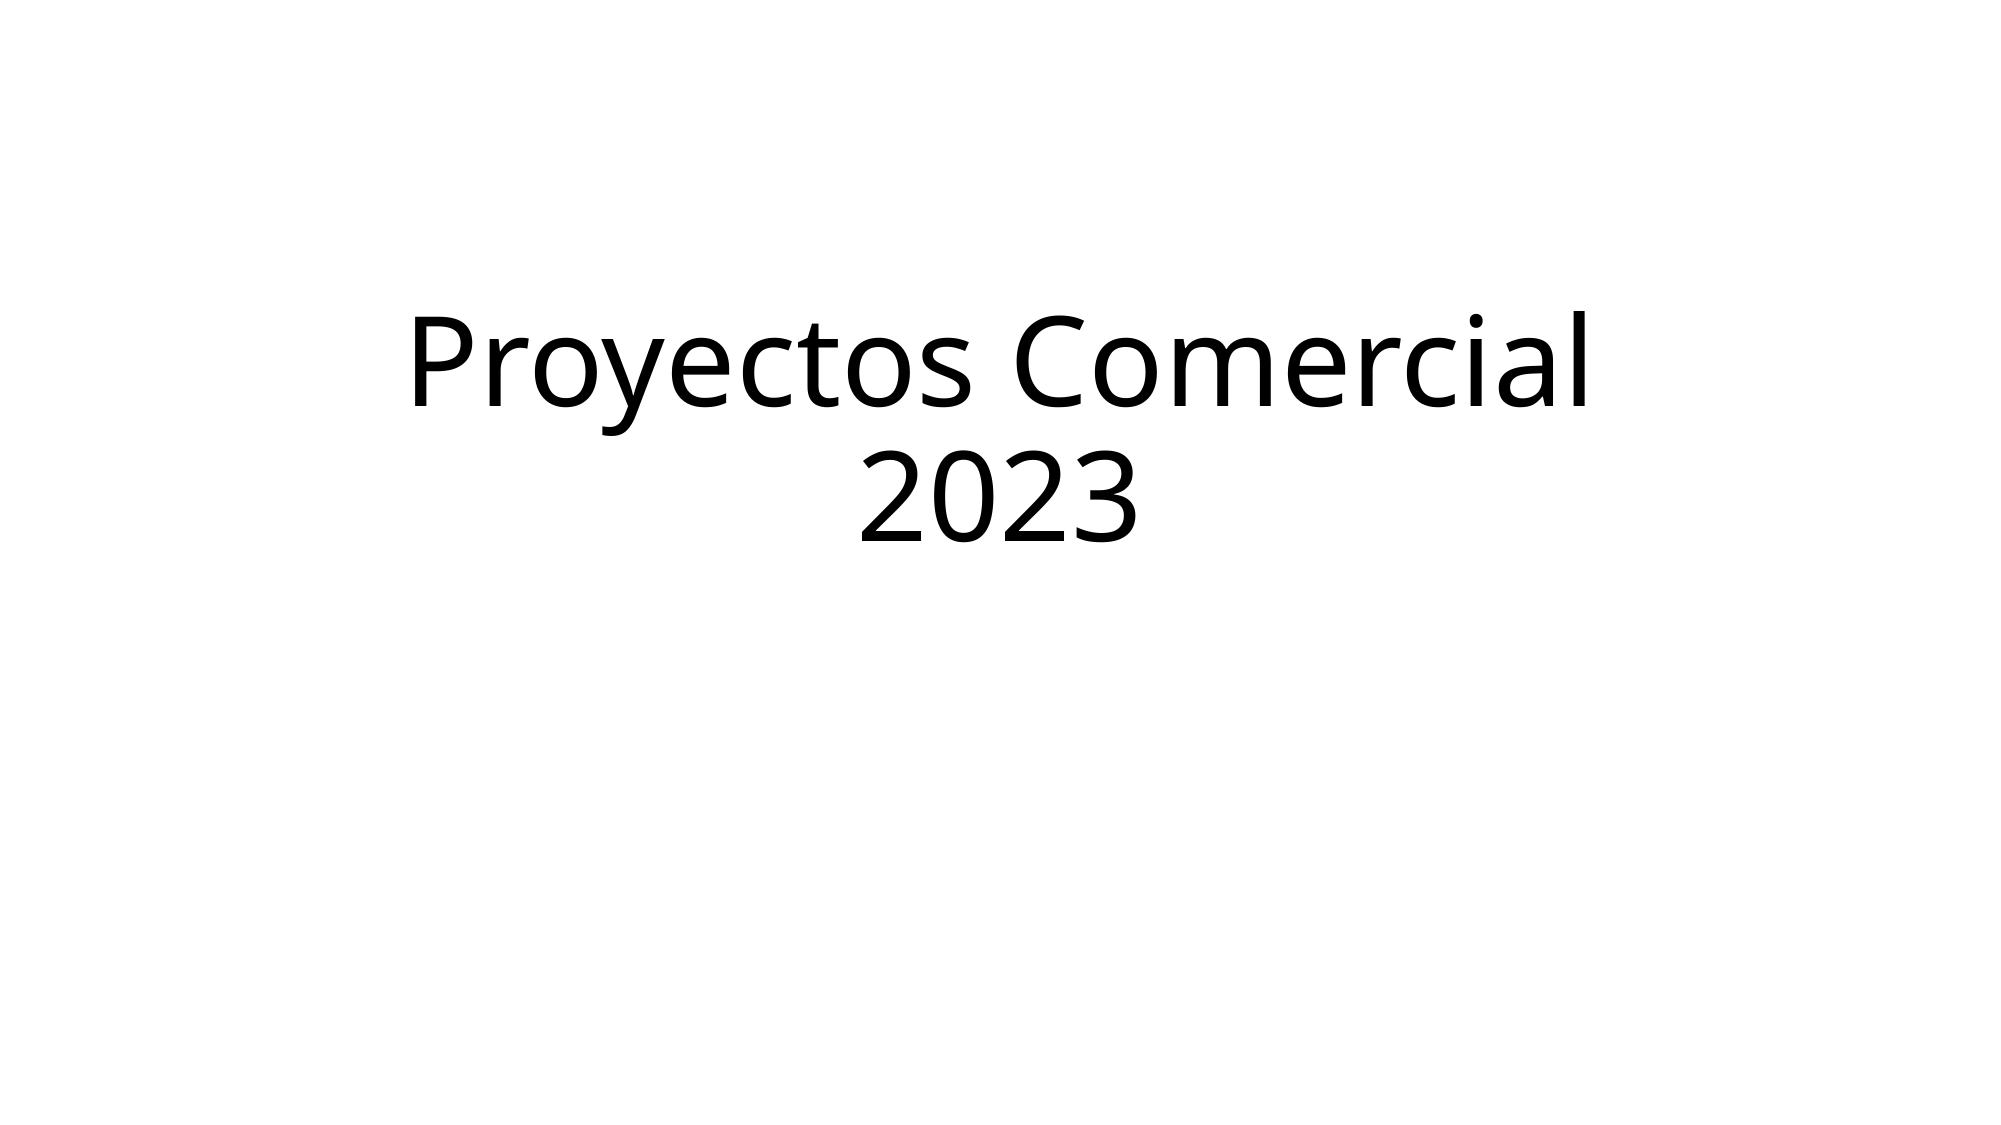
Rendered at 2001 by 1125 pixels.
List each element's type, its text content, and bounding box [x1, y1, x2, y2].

title Proyectos Comercial 2023 [249, 184, 1750, 576]
